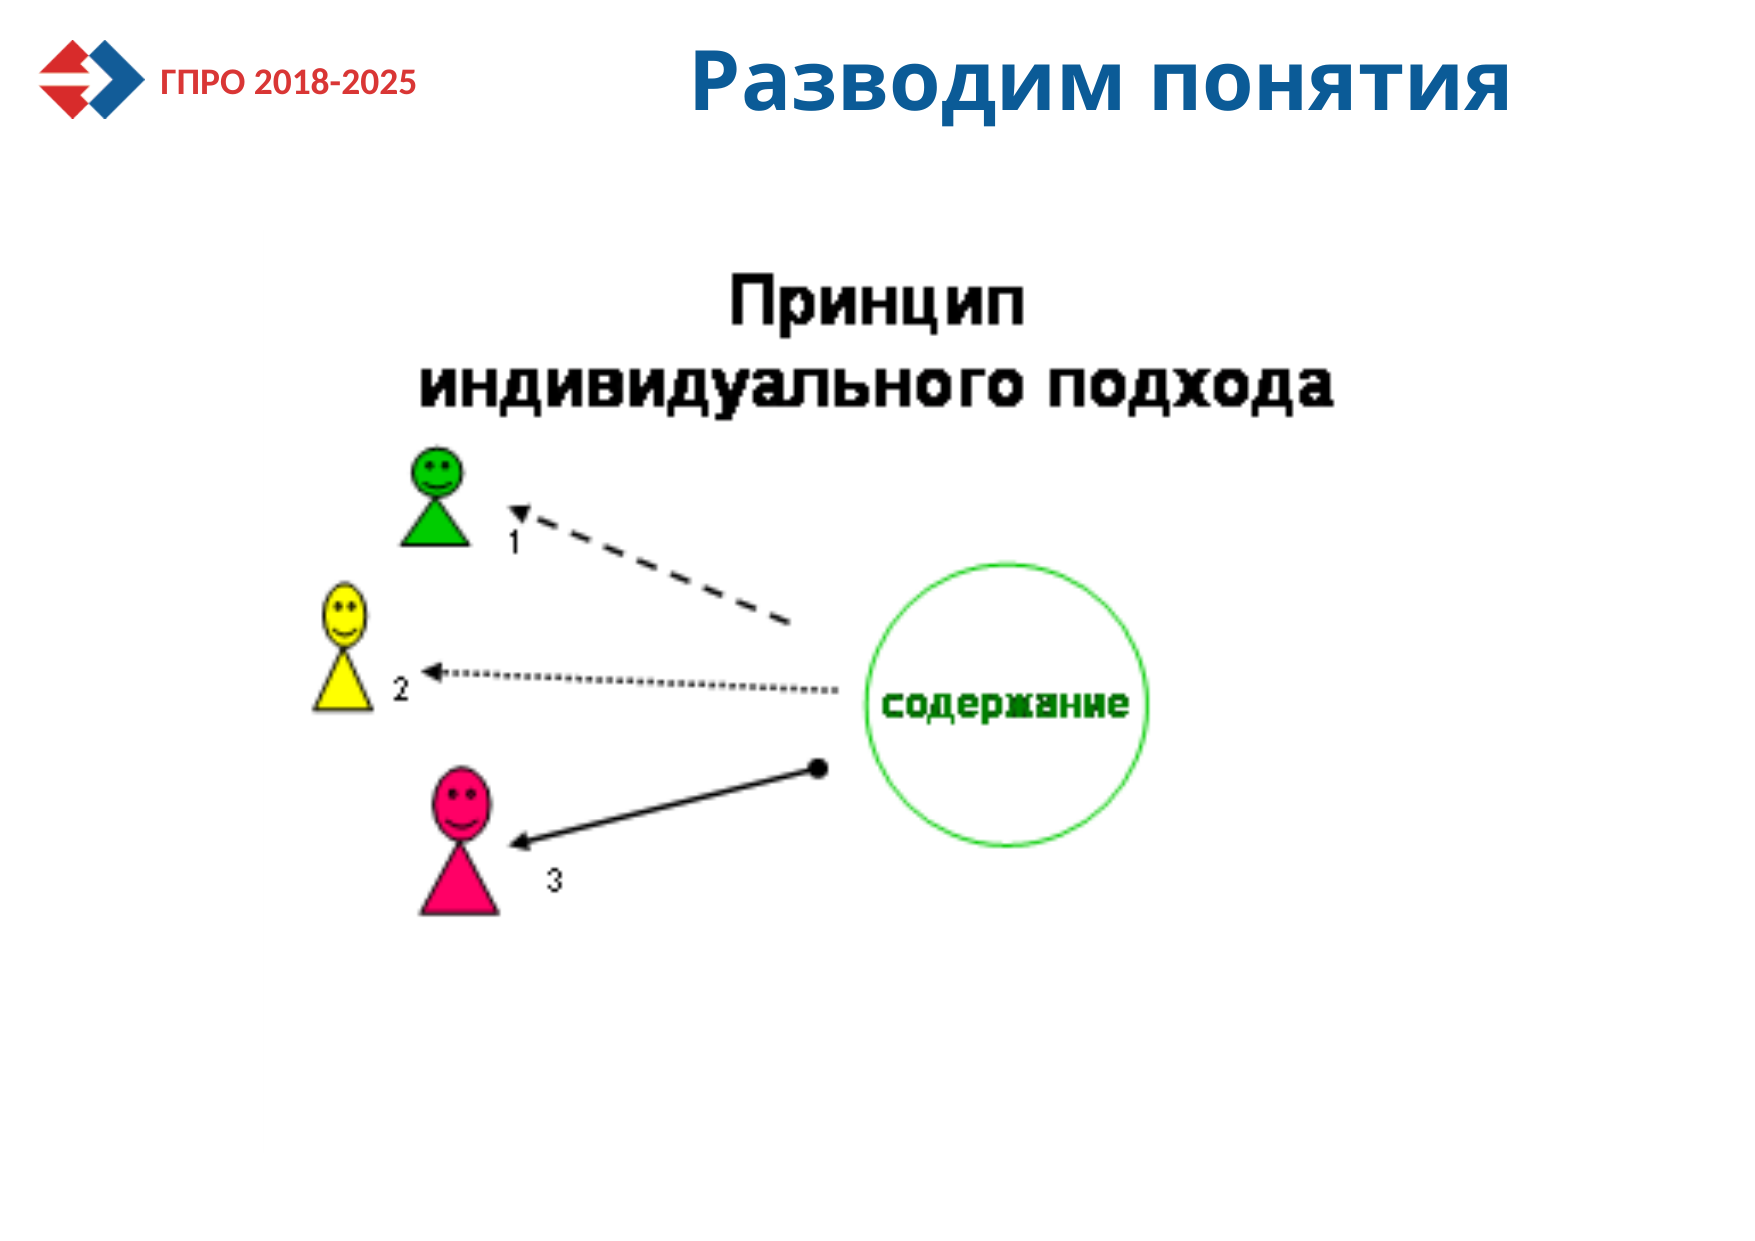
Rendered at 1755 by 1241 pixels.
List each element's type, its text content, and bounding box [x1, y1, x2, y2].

picture [33, 40, 145, 119]
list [262, 230, 1492, 1153]
title Разводим понятия [475, 0, 1728, 154]
